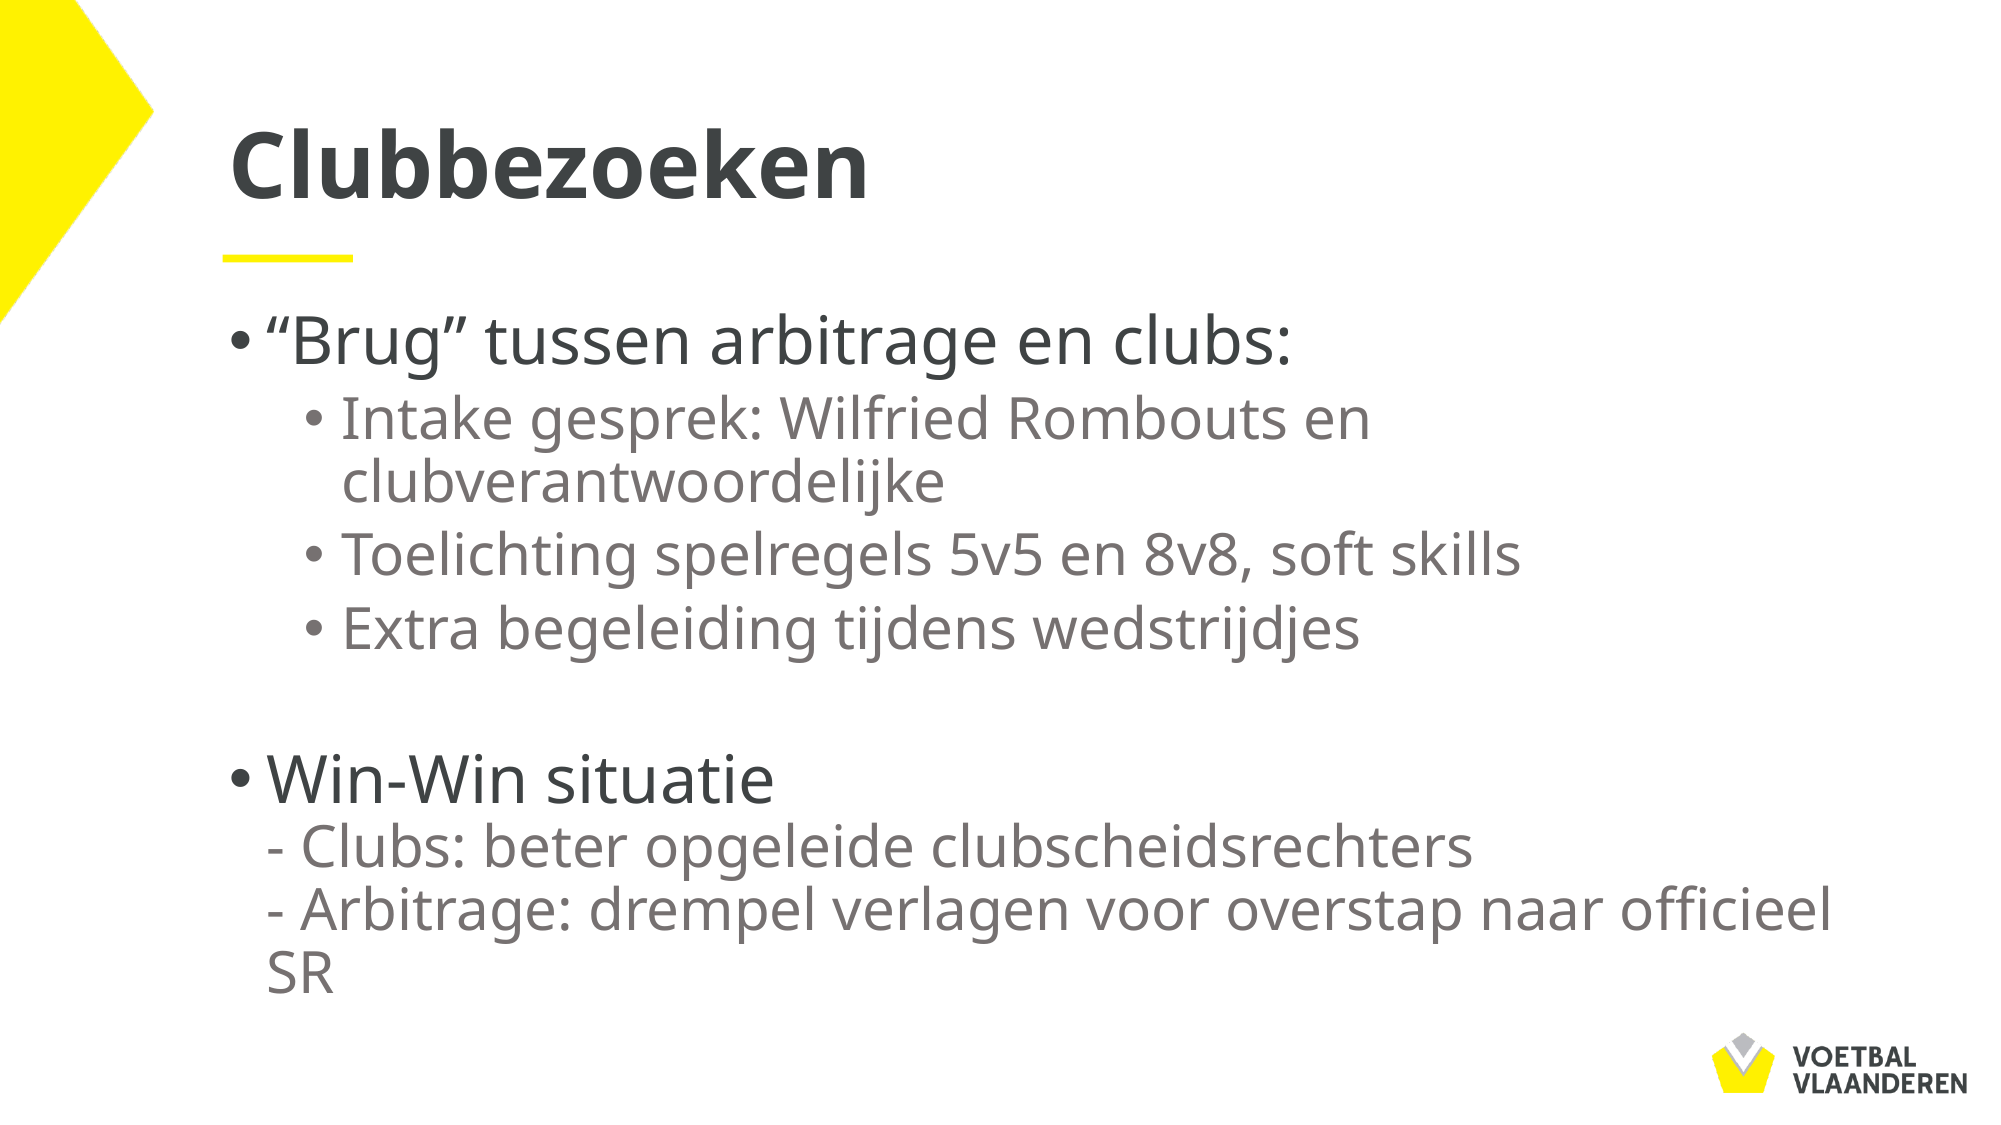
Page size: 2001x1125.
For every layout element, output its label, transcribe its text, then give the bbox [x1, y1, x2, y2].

picture [0, 0, 233, 675]
list “Brug” tussen arbitrage en clubs: Intake gesprek: Wilfried Rombouts en clubverantwoordelijke Toelichting spelregels 5v5 en 8v8, soft skills Extra begeleiding tijdens wedstrijdjes Win-Win situatie - Clubs: beter opgeleide clubscheidsrechters - Arbitrage: drempel verlagen voor overstap naar officieel SR [214, 299, 1863, 1014]
picture [1695, 962, 1982, 1125]
title Clubbezoeken [214, 59, 1863, 278]
